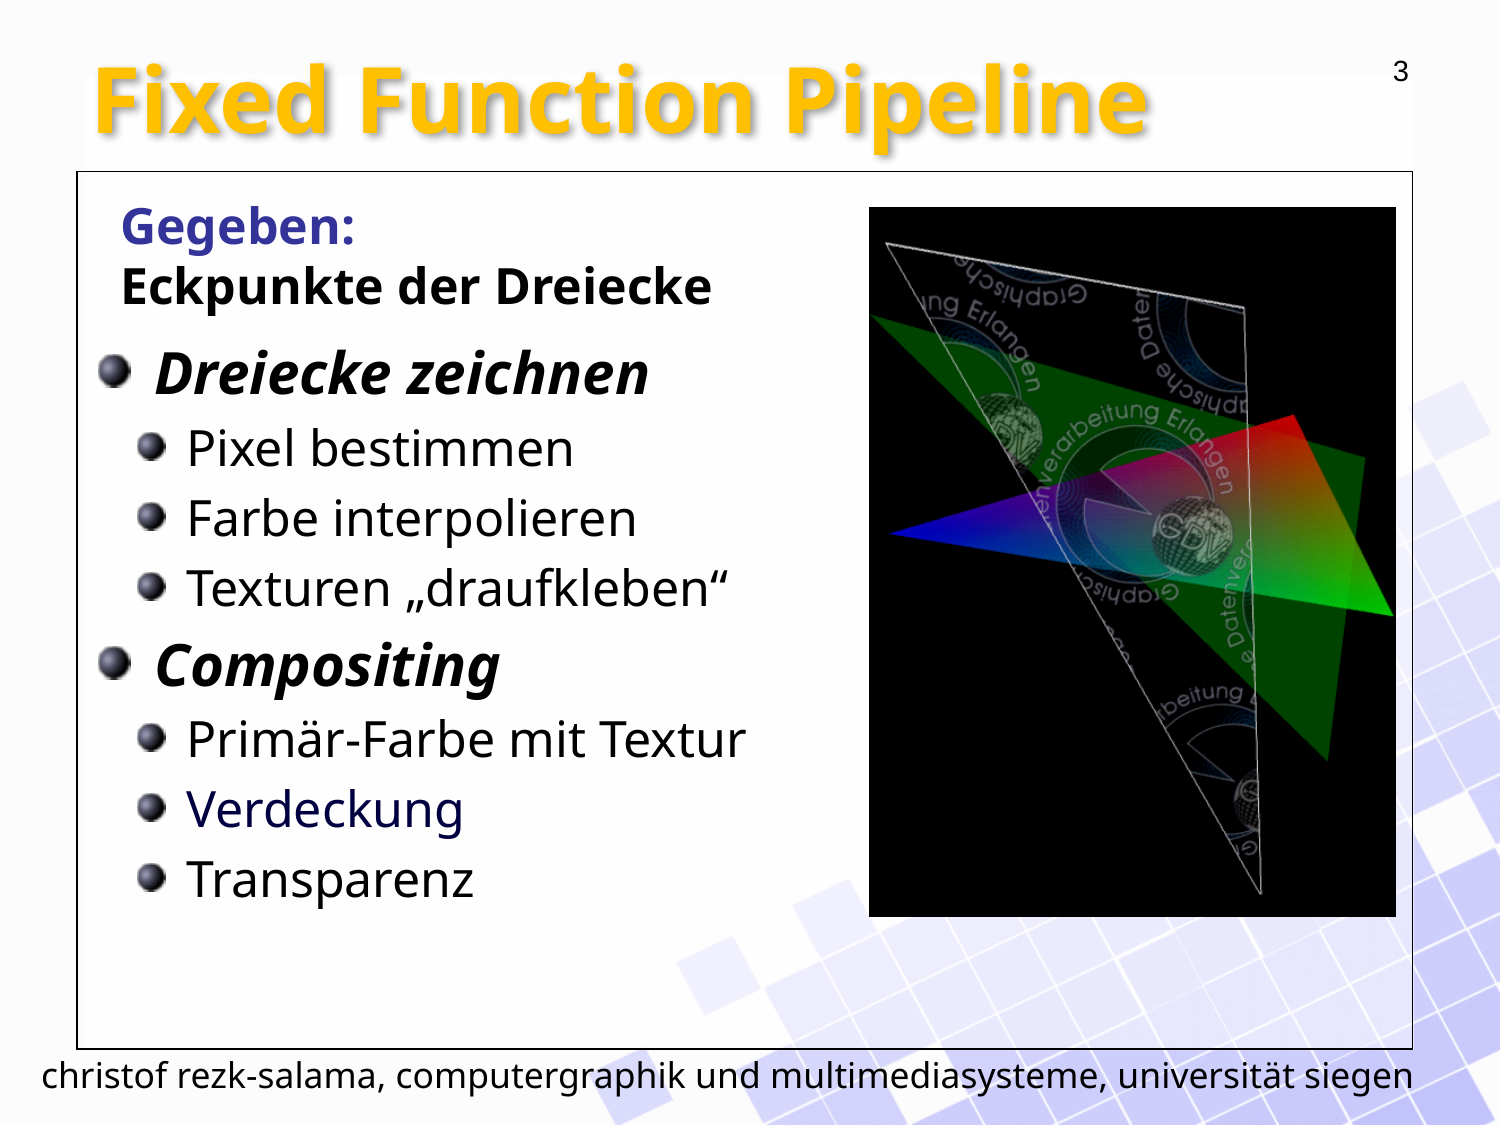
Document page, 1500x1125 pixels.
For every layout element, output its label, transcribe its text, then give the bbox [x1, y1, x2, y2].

text_box Dreiecke zeichnen Pixel bestimmen Farbe interpolieren Texturen „draufkleben“ Compositing Primär-Farbe mit Textur Verdeckung Transparenz [83, 328, 762, 986]
picture [0, 0, 1500, 1125]
title Fixed Function Pipeline [74, 44, 1426, 150]
text_box Gegeben: Eckpunkte der Dreiecke [105, 187, 820, 323]
